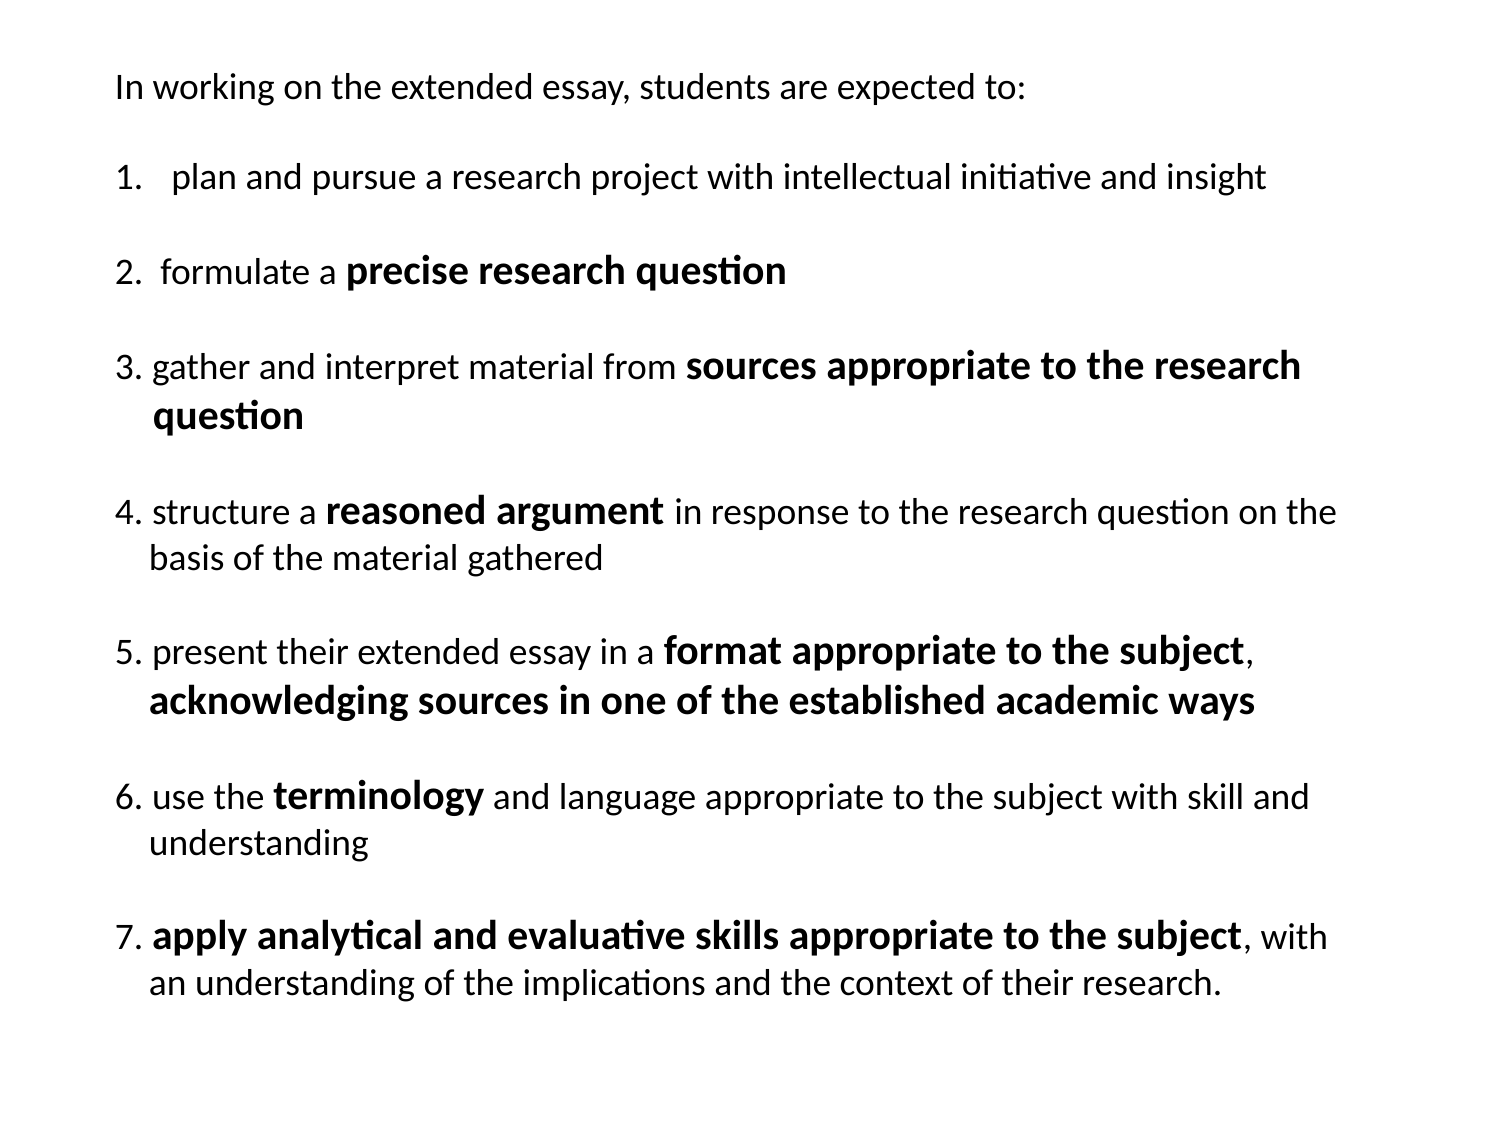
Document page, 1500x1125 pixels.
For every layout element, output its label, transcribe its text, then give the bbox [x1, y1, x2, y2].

text_box In working on the extended essay, students are expected to: plan and pursue a research project with intellectual initiative and insight 2. formulate a precise research question 3. gather and interpret material from sources appropriate to the research question 4. structure a reasoned argument in response to the research question on the basis of the material gathered 5. present their extended essay in a format appropriate to the subject, acknowledging sources in one of the established academic ways 6. use the terminology and language appropriate to the subject with skill and understanding 7. apply analytical and evaluative skills appropriate to the subject, with an understanding of the implications and the context of their research. [100, 55, 1376, 1010]
